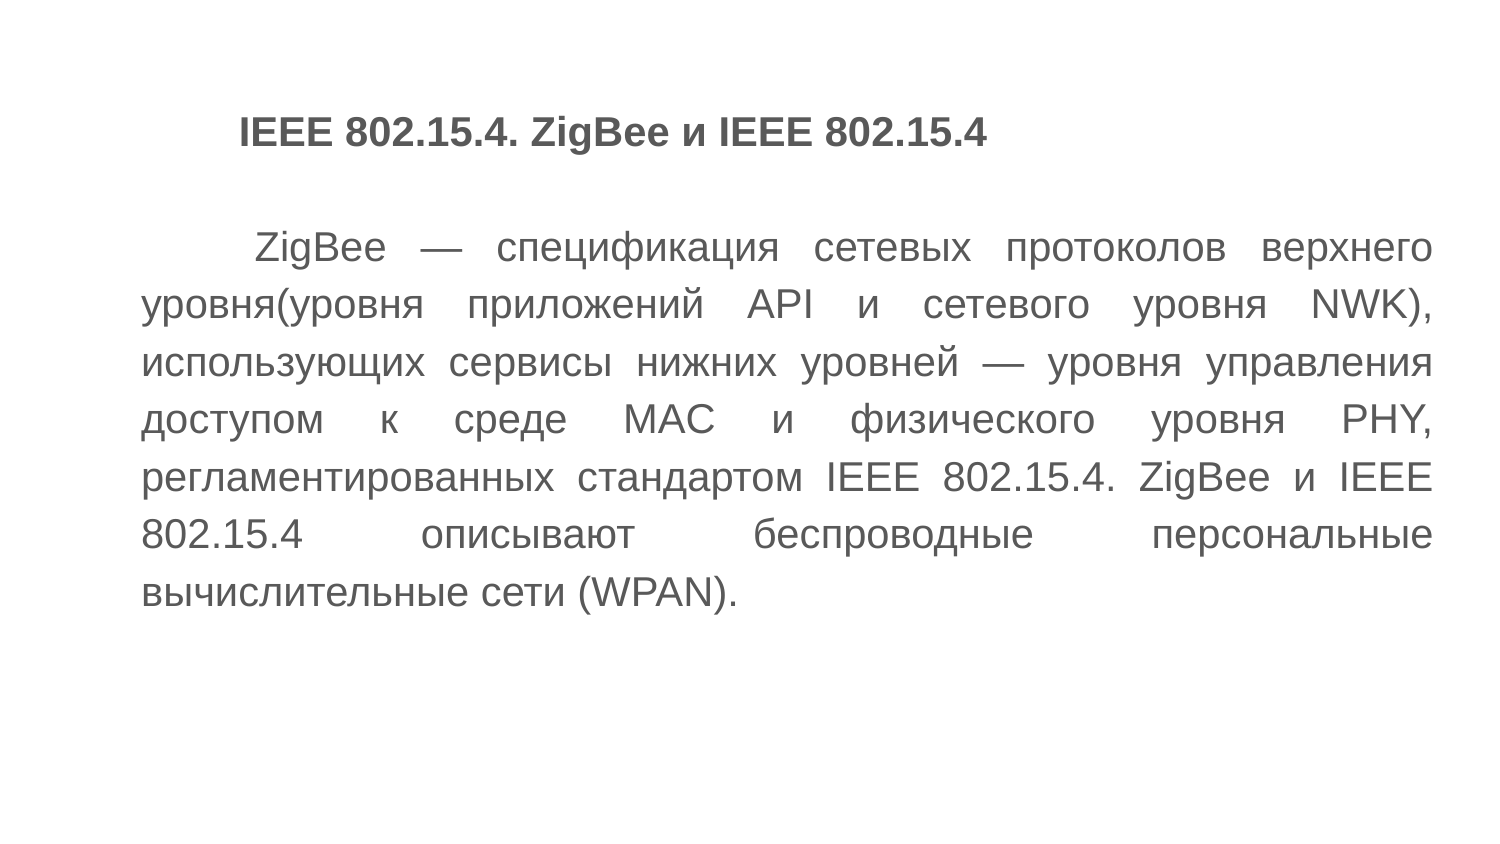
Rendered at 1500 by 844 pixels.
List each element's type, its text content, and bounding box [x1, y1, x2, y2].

list IEEE 802.15.4. ZigBee и IEEE 802.15.4 ZigBee — спецификация сетевых протоколов верхнего уровня(уровня приложений API и сетевого уровня NWK), использующих сервисы нижних уровней — уровня управления доступом к среде MAC и физического уровня PHY, регламентированных стандартом IEEE 802.15.4. ZigBee и IEEE 802.15.4 описывают беспроводные персональные вычислительные сети (WPAN). [51, 82, 1449, 750]
